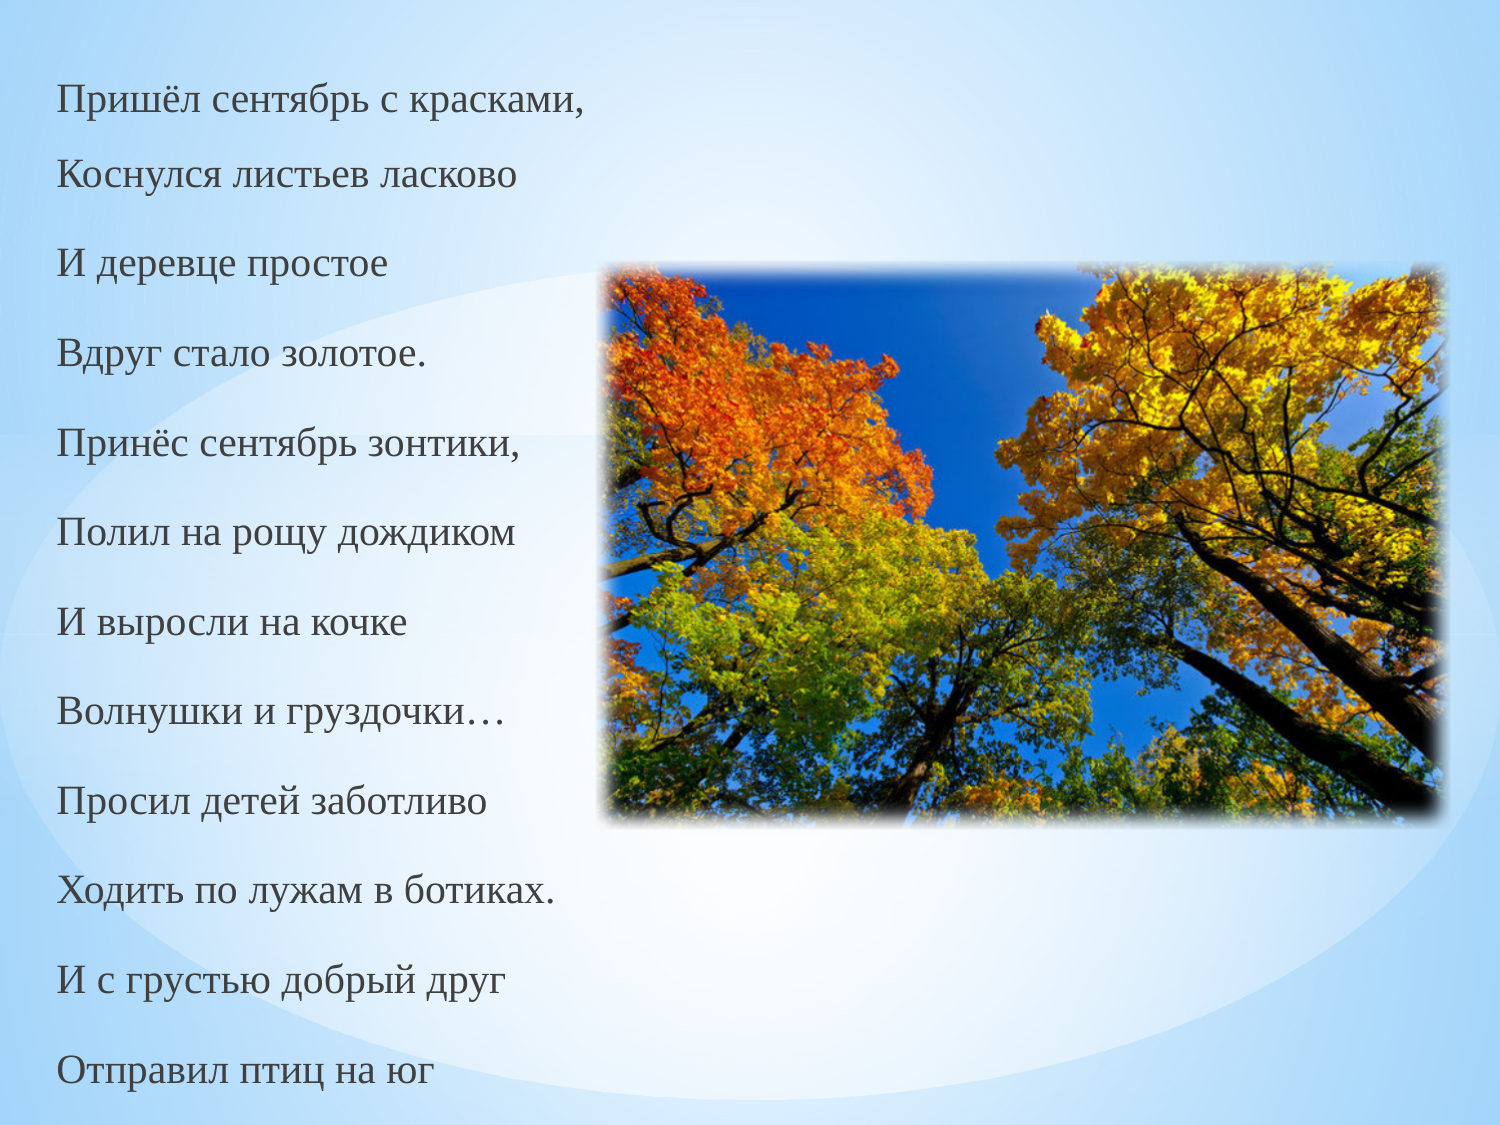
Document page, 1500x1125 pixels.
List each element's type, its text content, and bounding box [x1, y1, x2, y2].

list Пришёл сентябрь с красками, Коснулся листьев ласково И деревце простое Вдруг стало золотое. Принёс сентябрь зонтики, Полил на рощу дождиком И выросли на кочке Волнушки и груздочки… Просил детей заботливо Ходить по лужам в ботиках. И с грустью добрый друг Отправил птиц на юг [41, 19, 750, 1125]
picture [590, 255, 1457, 835]
